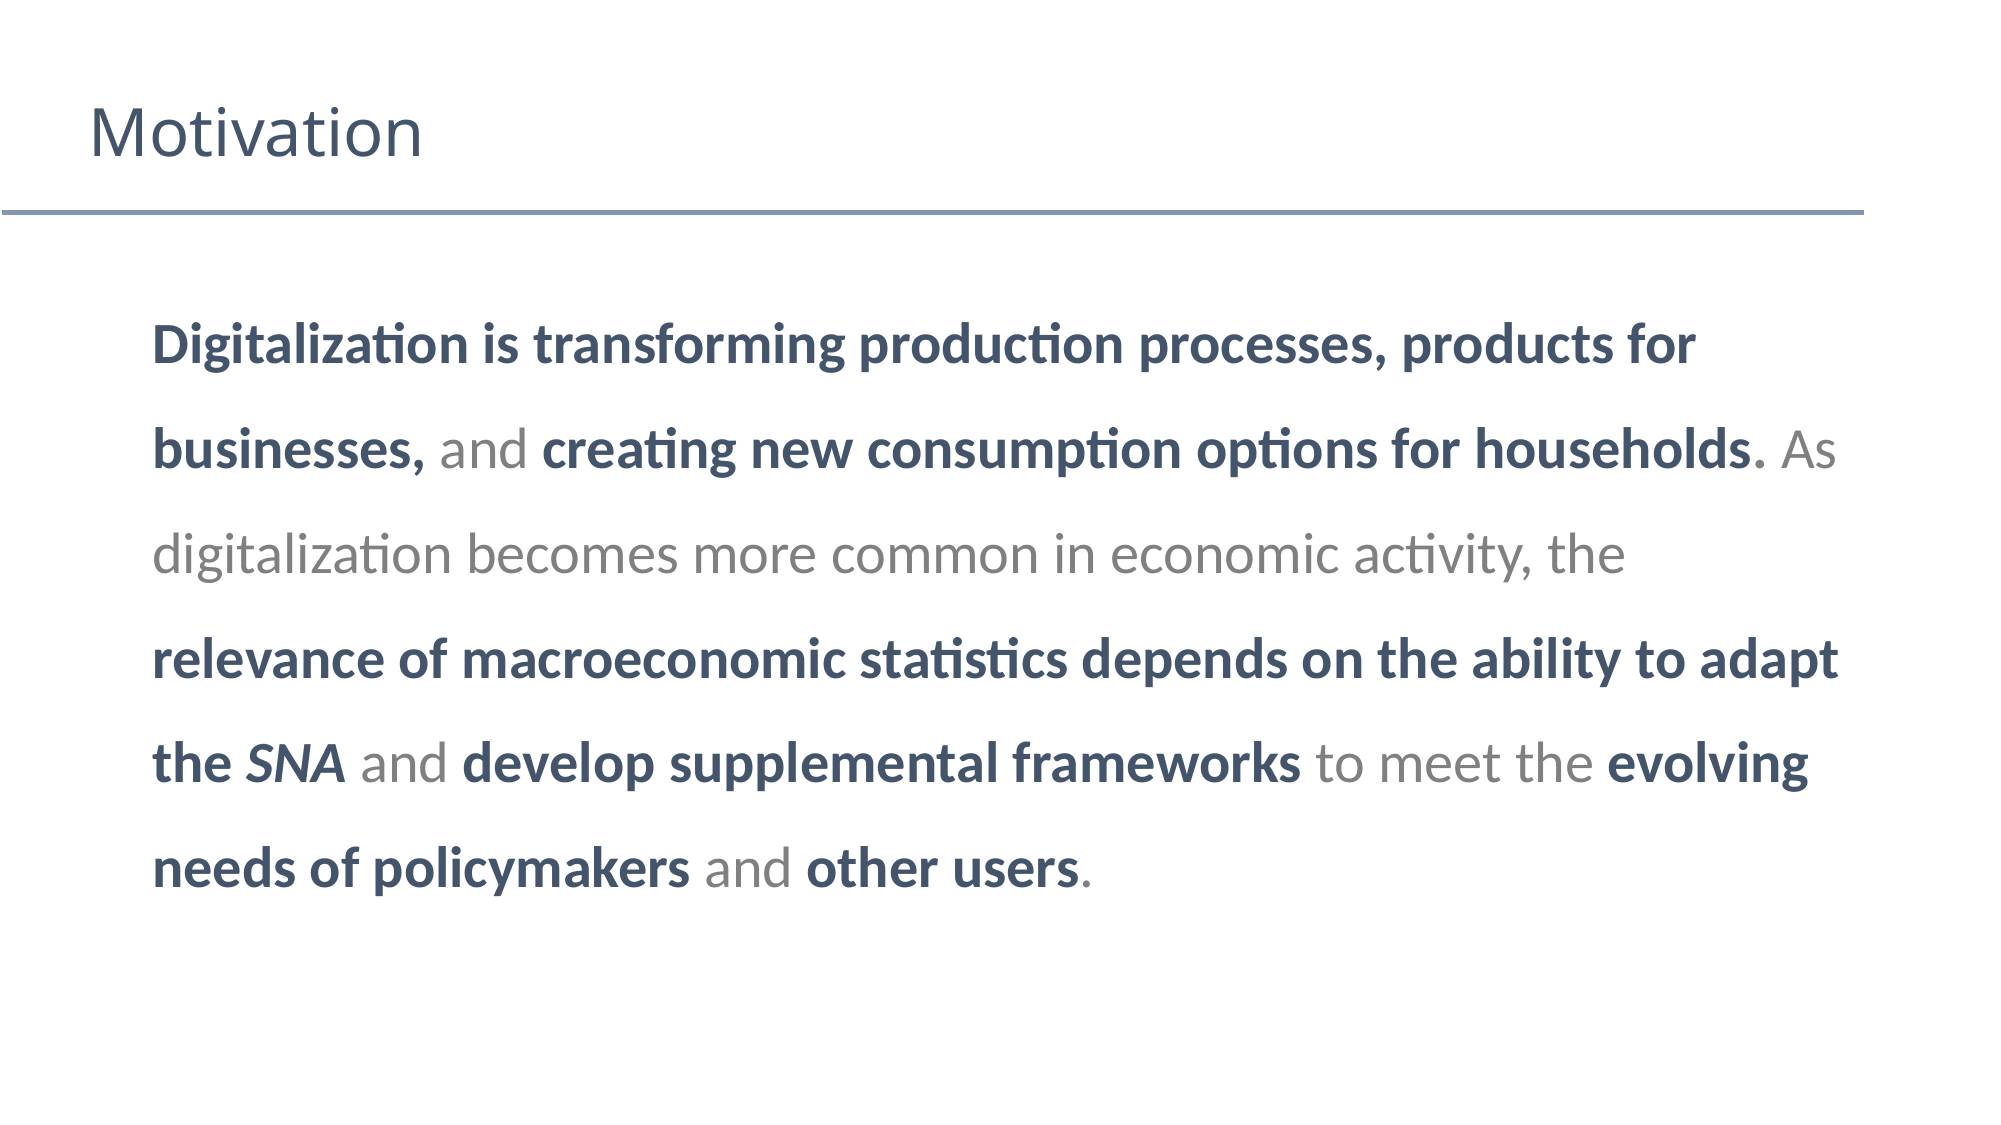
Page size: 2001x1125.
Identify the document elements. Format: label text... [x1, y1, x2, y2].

title Motivation [73, 59, 1863, 211]
list Digitalization is transforming production processes, products for businesses, and creating new consumption options for households. As digitalization becomes more common in economic activity, the relevance of macroeconomic statistics depends on the ability to adapt the SNA and develop supplemental frameworks to meet the evolving needs of policymakers and other users. [137, 263, 1863, 1014]
